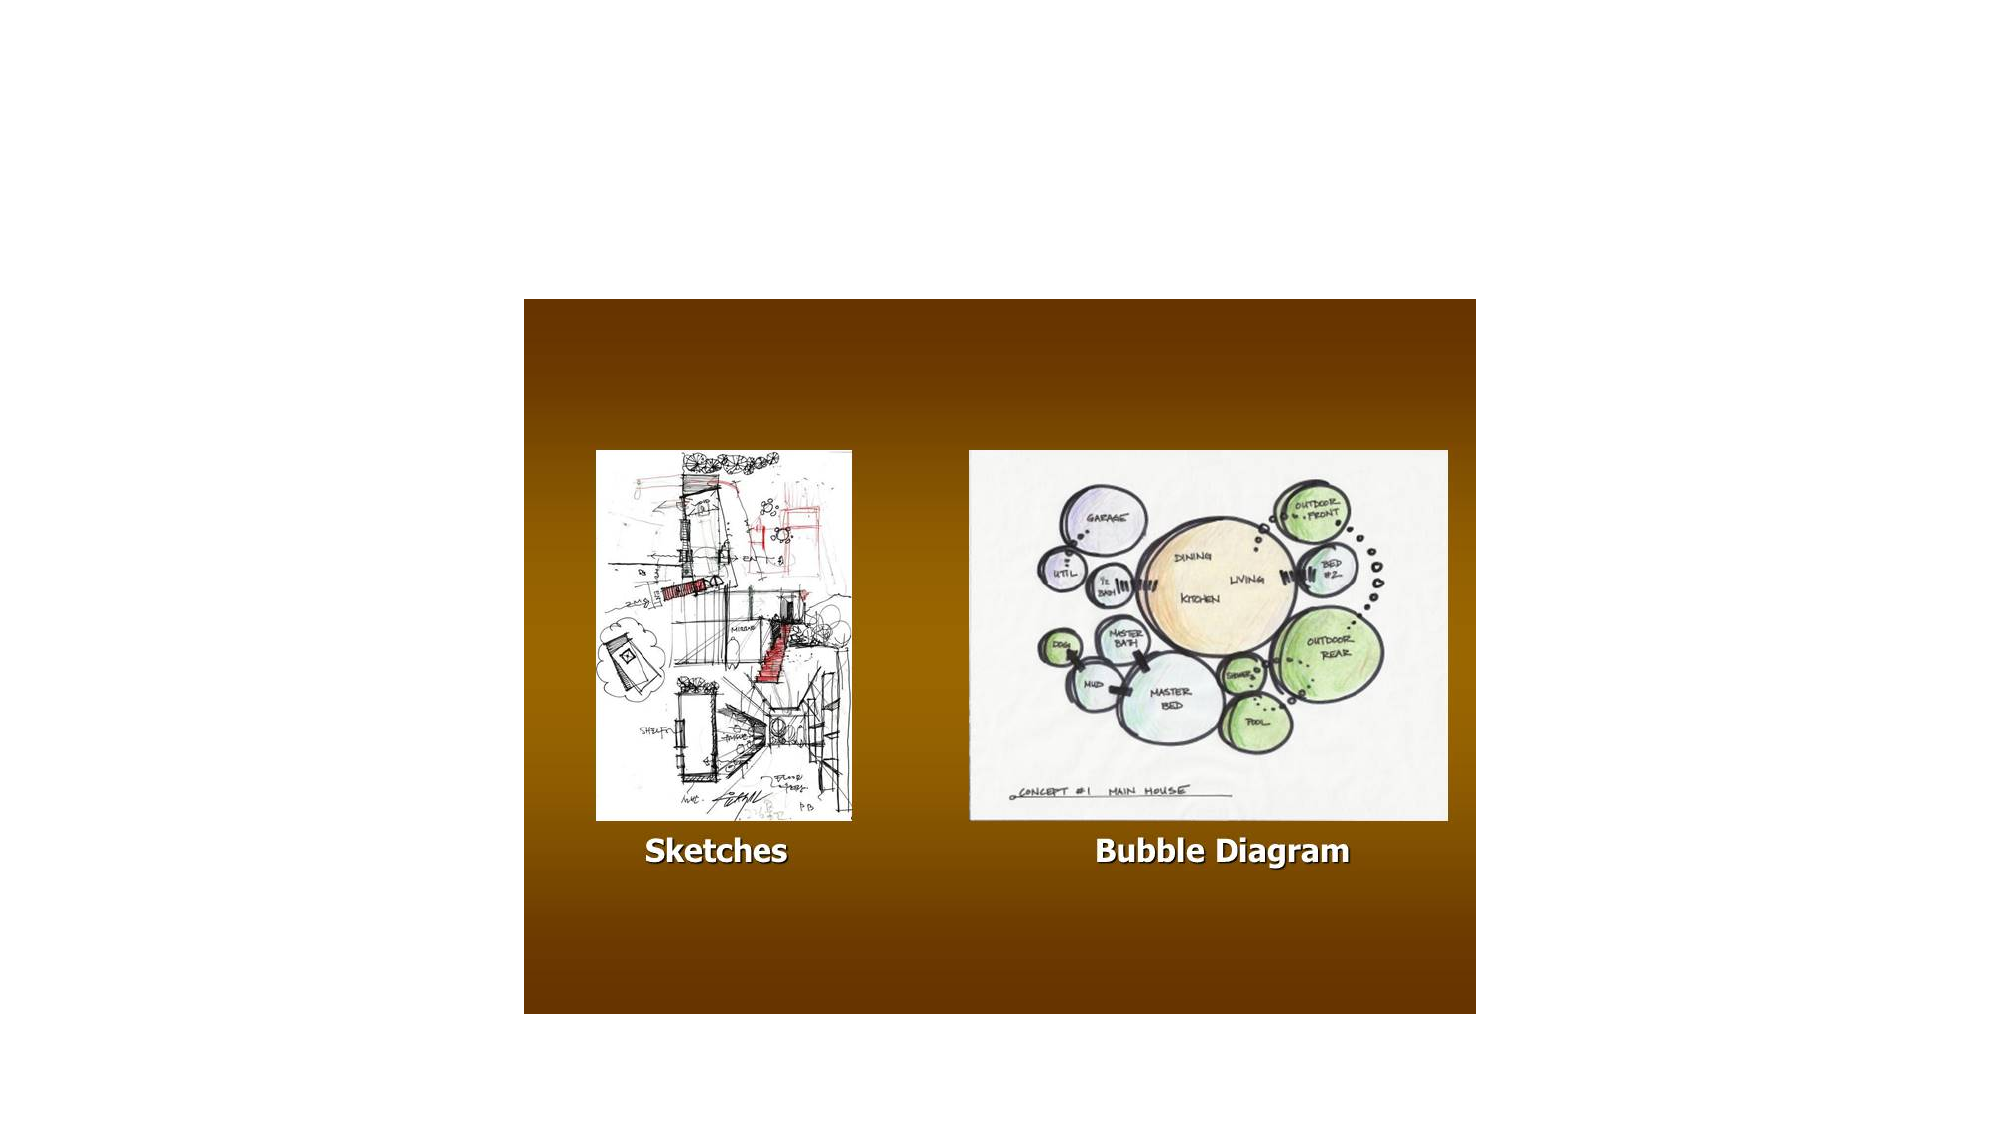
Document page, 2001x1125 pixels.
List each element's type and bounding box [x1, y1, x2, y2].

list [524, 299, 1476, 1014]
